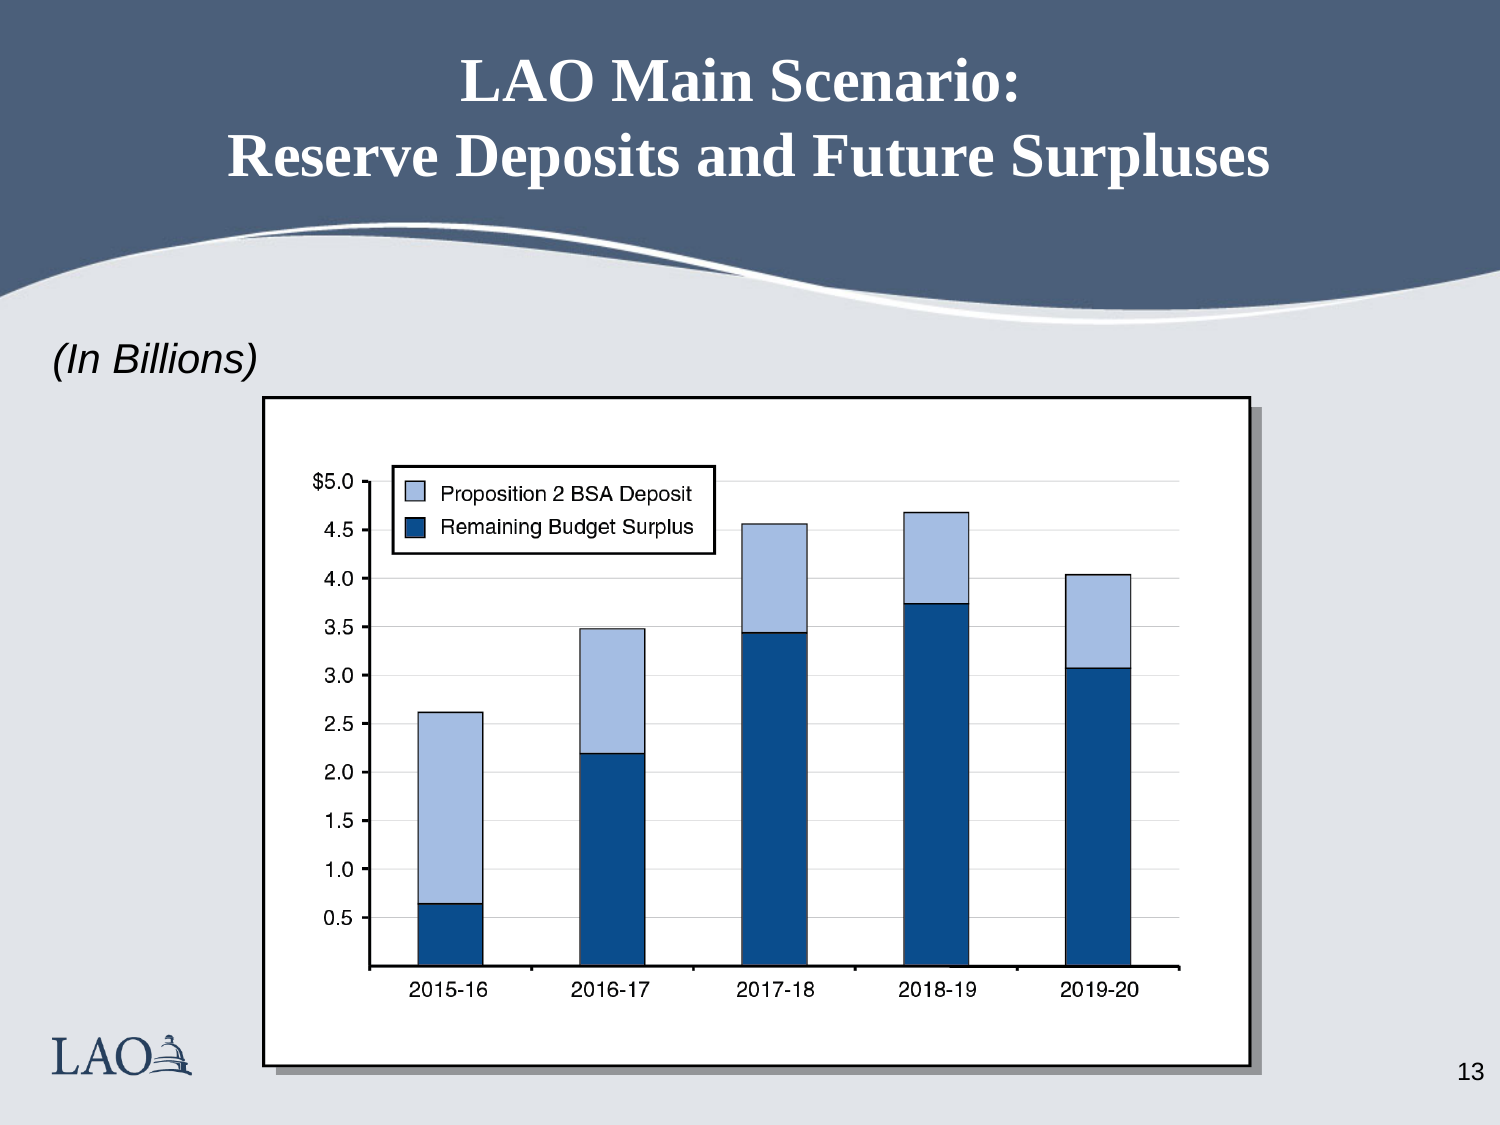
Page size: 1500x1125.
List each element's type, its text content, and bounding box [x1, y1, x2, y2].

picture [0, 0, 1500, 1125]
subtitle (In Billions) [37, 324, 1500, 400]
title LAO Main Scenario: Reserve Deposits and Future Surpluses [75, 39, 1425, 188]
slide_number 12 [1149, 1040, 1500, 1100]
